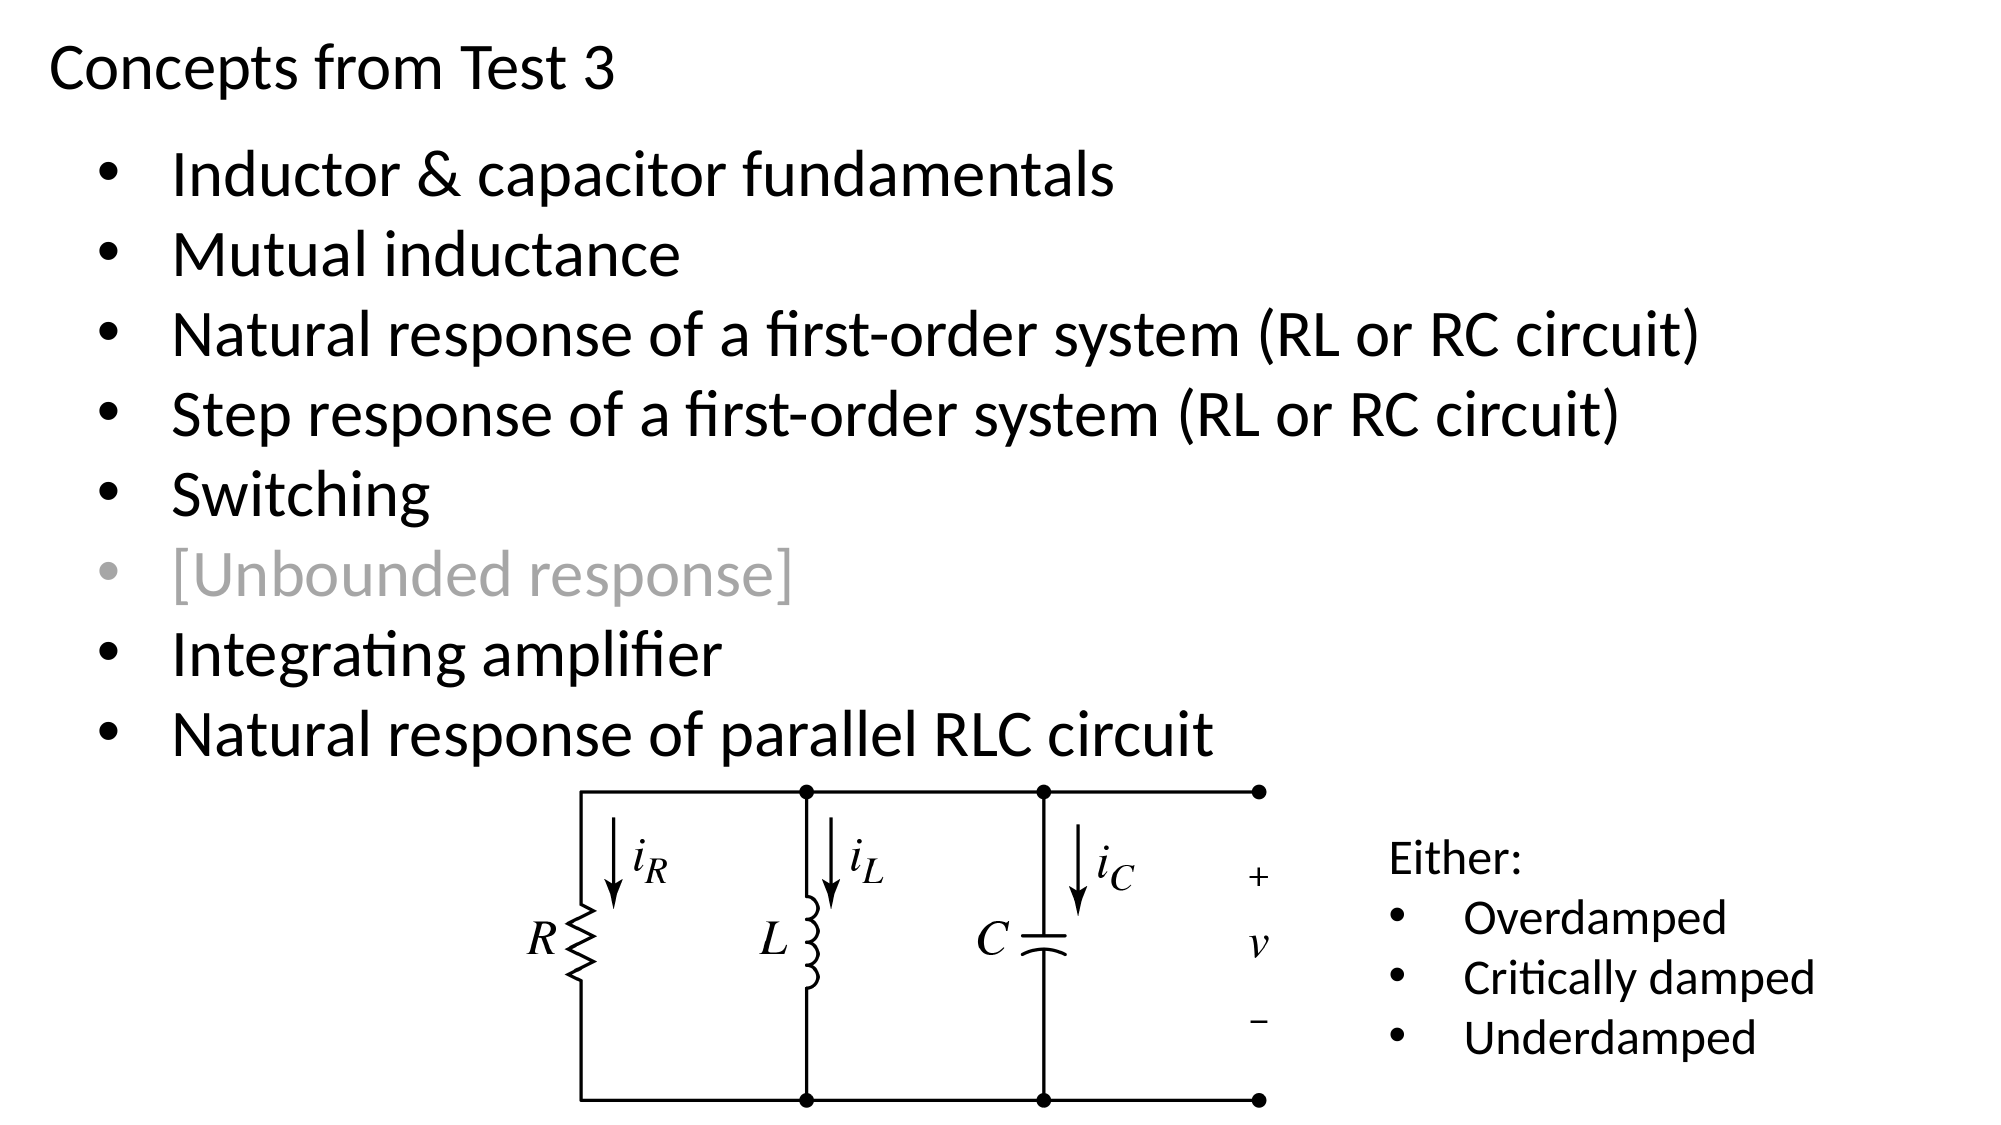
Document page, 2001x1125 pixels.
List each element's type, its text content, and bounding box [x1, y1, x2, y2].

text_box Inductor & capacitor fundamentals Mutual inductance Natural response of a first-order system (RL or RC circuit) Step response of a first-order system (RL or RC circuit) Switching [Unbounded response] Integrating amplifier Natural response of parallel RLC circuit [82, 122, 1718, 778]
text_box Concepts from Test 3 [34, 15, 632, 111]
text_box Either: Overdamped Critically damped Underdamped [1373, 817, 1832, 1073]
picture [524, 782, 1275, 1110]
